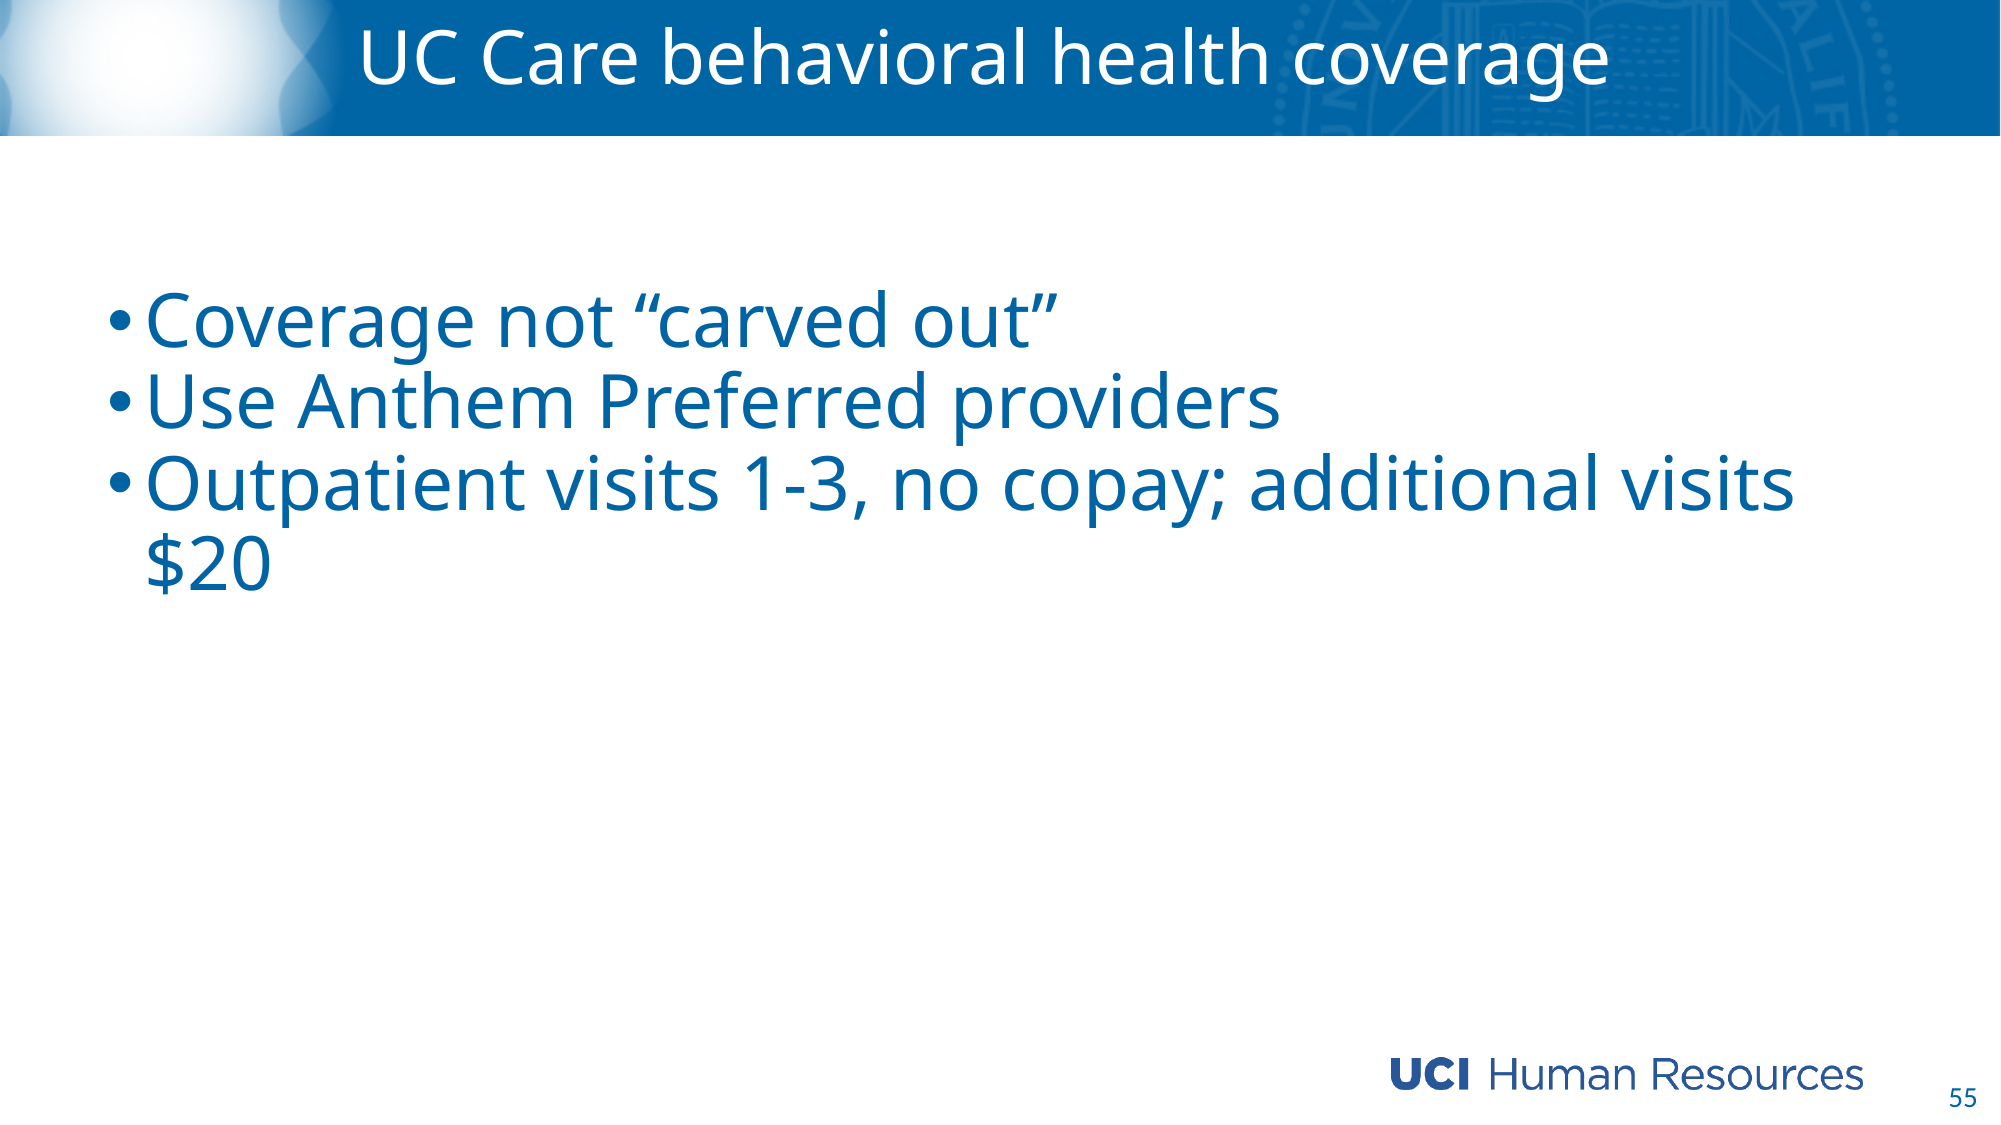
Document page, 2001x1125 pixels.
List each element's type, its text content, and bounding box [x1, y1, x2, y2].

picture [1391, 1080, 1863, 1090]
text_box [1016, 512, 1950, 1080]
slide_number 55 [1933, 1070, 2000, 1125]
list Coverage not “carved out” Use Anthem Preferred providers Outpatient visits 1-3, no copay; additional visits $20 [92, 275, 1893, 844]
title UC Care behavioral health coverage [342, 11, 2000, 200]
picture [0, 0, 2001, 136]
